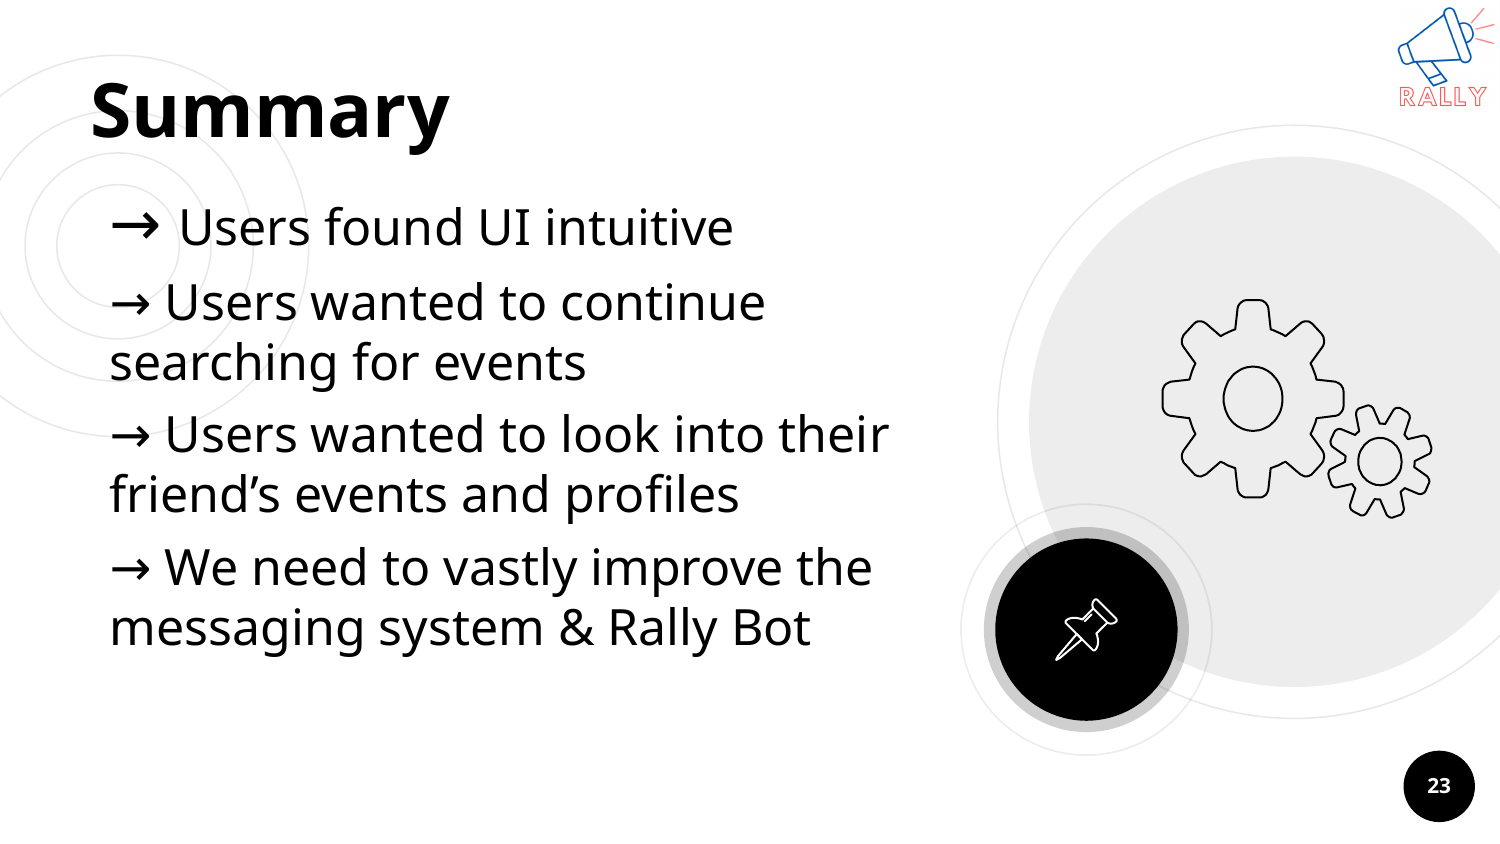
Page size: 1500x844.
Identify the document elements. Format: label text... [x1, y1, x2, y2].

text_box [959, 503, 1213, 757]
picture [1385, 0, 1500, 113]
slide_number ‹#› [1403, 750, 1475, 823]
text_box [1055, 599, 1117, 661]
title Summary [75, 55, 932, 168]
list → Users found UI intuitive → Users wanted to continue searching for events → Users wanted to look into their friend’s events and profiles → We need to vastly improve the messaging system & Rally Bot [94, 167, 983, 751]
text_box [1162, 299, 1432, 519]
